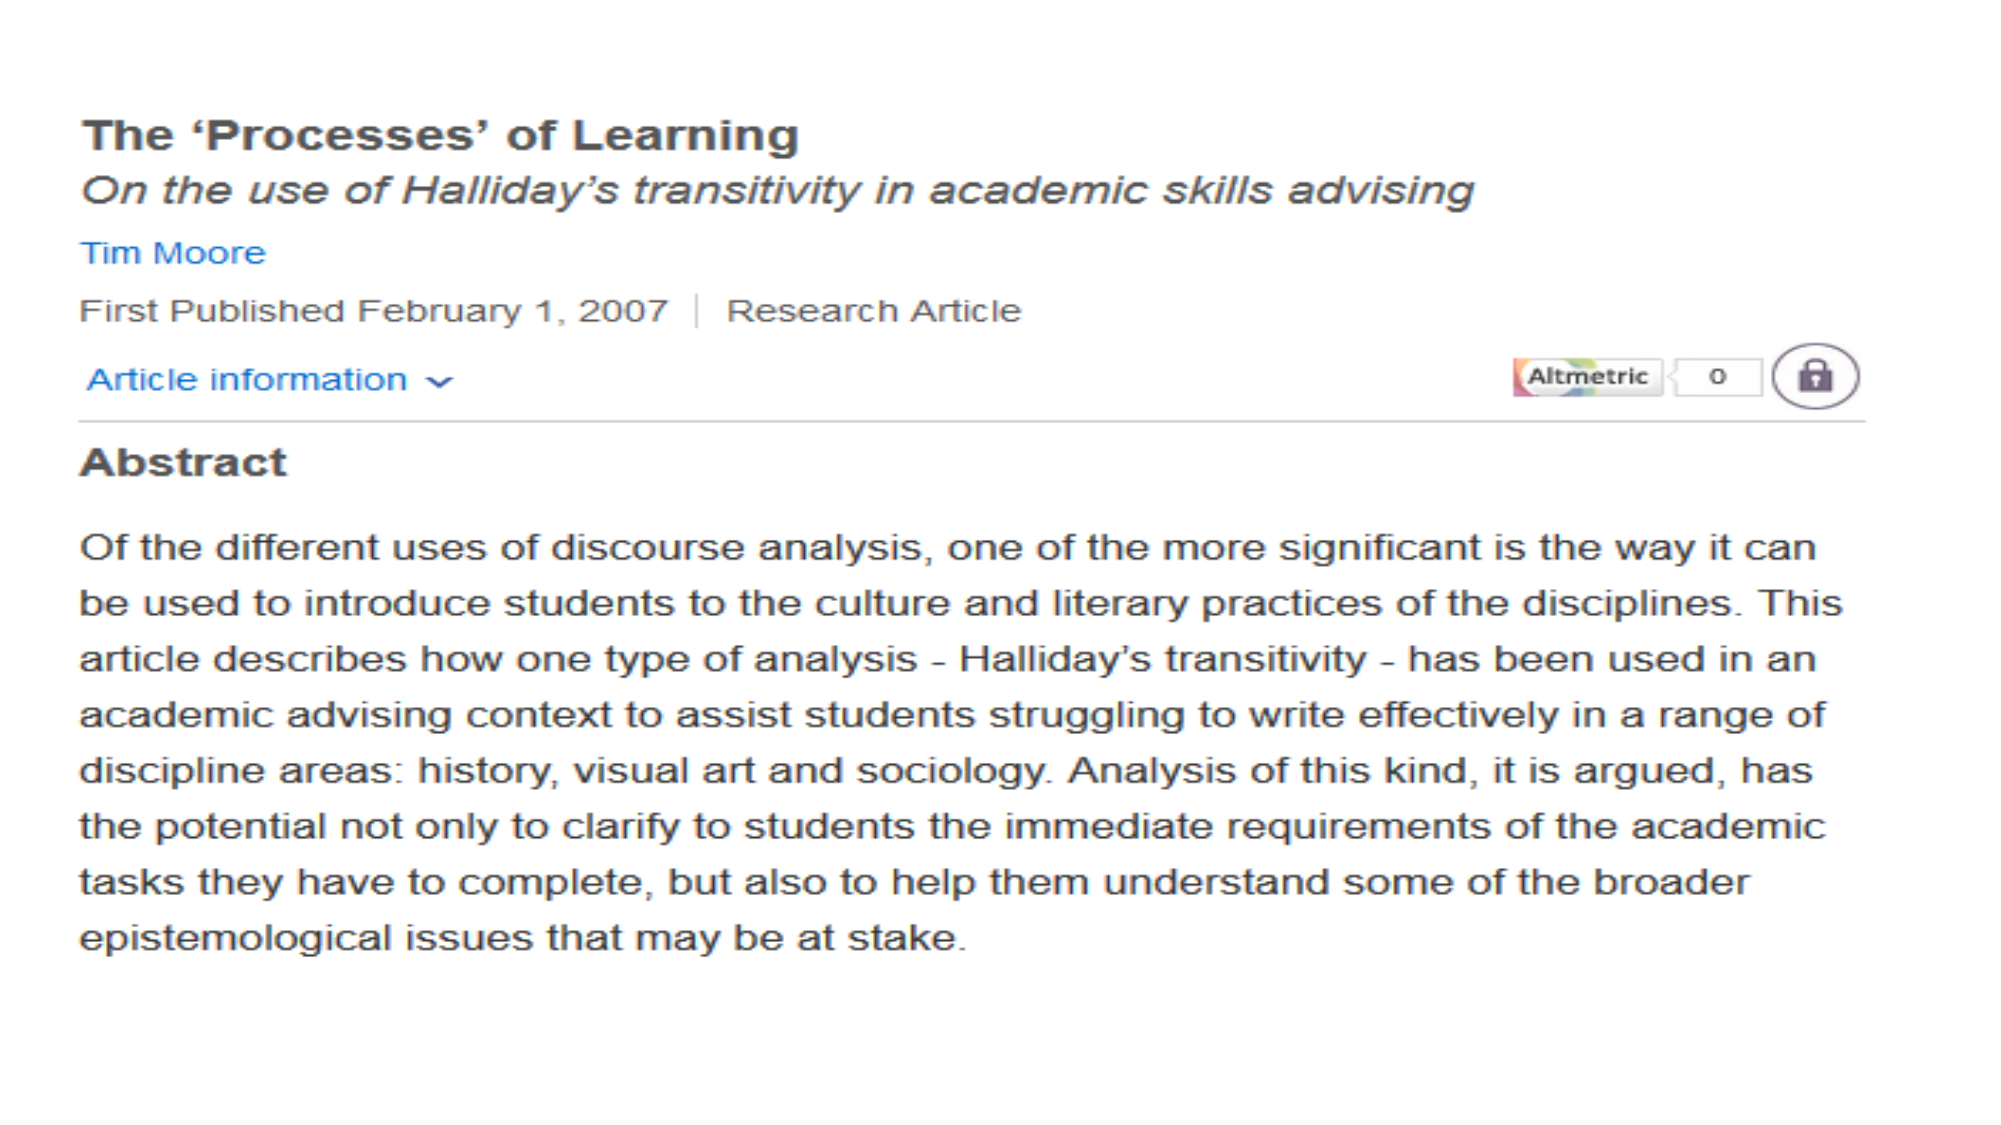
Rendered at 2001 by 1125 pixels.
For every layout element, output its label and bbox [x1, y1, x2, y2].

picture [67, 97, 1932, 1000]
